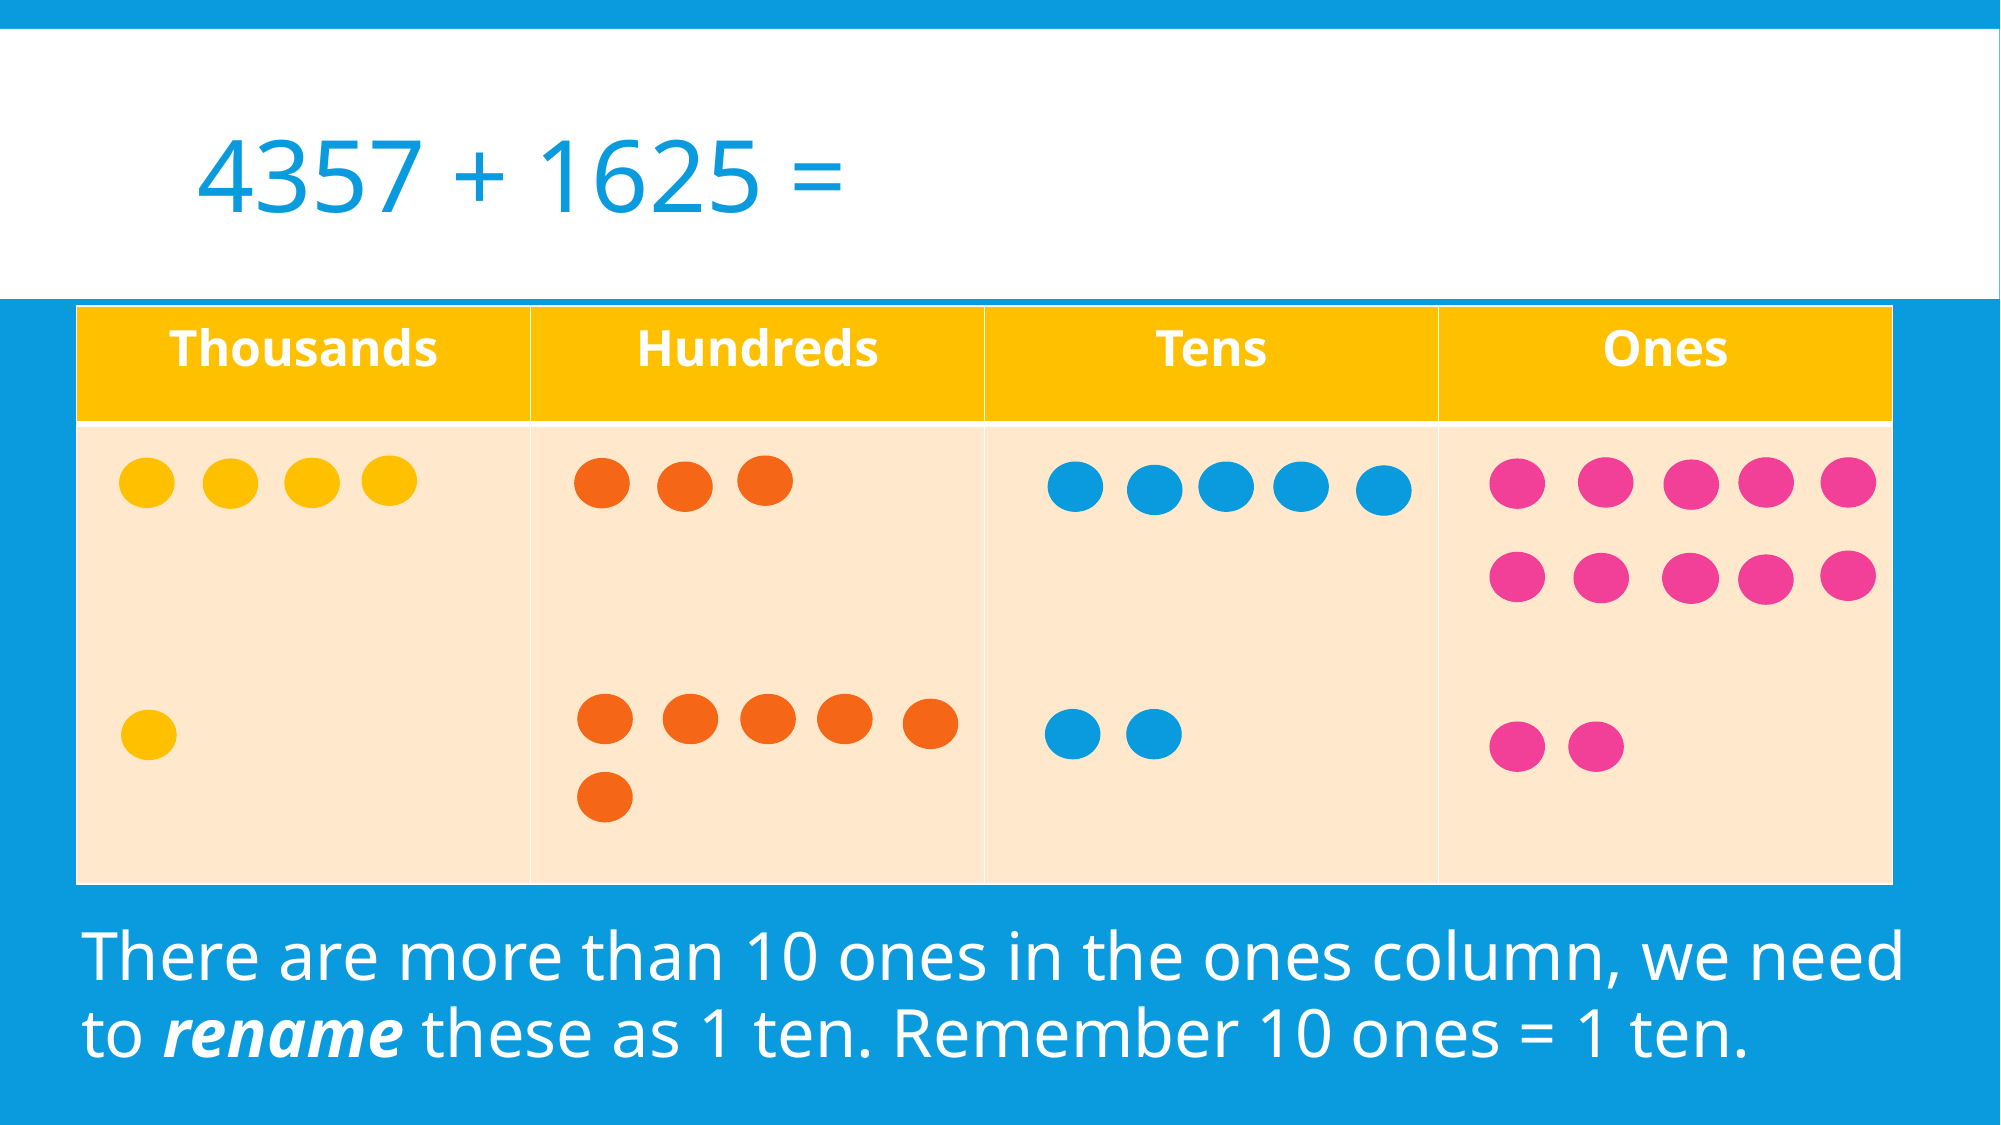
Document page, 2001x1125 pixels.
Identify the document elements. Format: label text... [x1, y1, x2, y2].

table_cell [1439, 427, 1892, 872]
table_header Thousands [77, 307, 530, 421]
text_box [816, 693, 874, 745]
table_header Ones [1439, 307, 1892, 421]
text_box [1044, 708, 1101, 760]
text_box [576, 771, 634, 823]
text_box [1488, 457, 1546, 510]
text_box [573, 457, 631, 509]
text_box [1126, 464, 1184, 516]
text_box [656, 461, 714, 513]
text_box [118, 457, 176, 509]
title 4357 + 1625 = [182, 58, 1787, 305]
text_box [1125, 708, 1183, 760]
table_header Tens [985, 307, 1438, 421]
text_box There are more than 10 ones in the ones column, we need to rename these as 1 ten. Remember 10 ones = 1 ten. [66, 872, 1924, 1120]
text_box [1819, 550, 1877, 602]
text_box [1567, 720, 1625, 773]
text_box [1047, 461, 1104, 513]
text_box [1663, 458, 1720, 511]
text_box [736, 454, 794, 507]
text_box [1737, 456, 1795, 509]
table_cell [985, 427, 1438, 872]
text_box [1272, 461, 1330, 513]
text_box [1663, 553, 1720, 605]
table_header Hundreds [531, 307, 984, 421]
text_box [1488, 720, 1546, 773]
table_cell [531, 427, 984, 872]
text_box [202, 457, 259, 510]
text_box [1737, 553, 1795, 606]
text_box [1488, 551, 1546, 603]
text_box [1355, 464, 1413, 517]
table_cell [77, 427, 530, 872]
text_box [576, 693, 634, 745]
text_box [361, 454, 418, 507]
text_box [1197, 461, 1255, 513]
text_box [1820, 456, 1877, 509]
text_box [902, 698, 959, 750]
text_box [283, 457, 341, 509]
text_box [662, 693, 719, 745]
text_box [739, 693, 797, 745]
text_box [120, 709, 178, 761]
text_box [1572, 552, 1630, 604]
text_box [1577, 456, 1634, 509]
